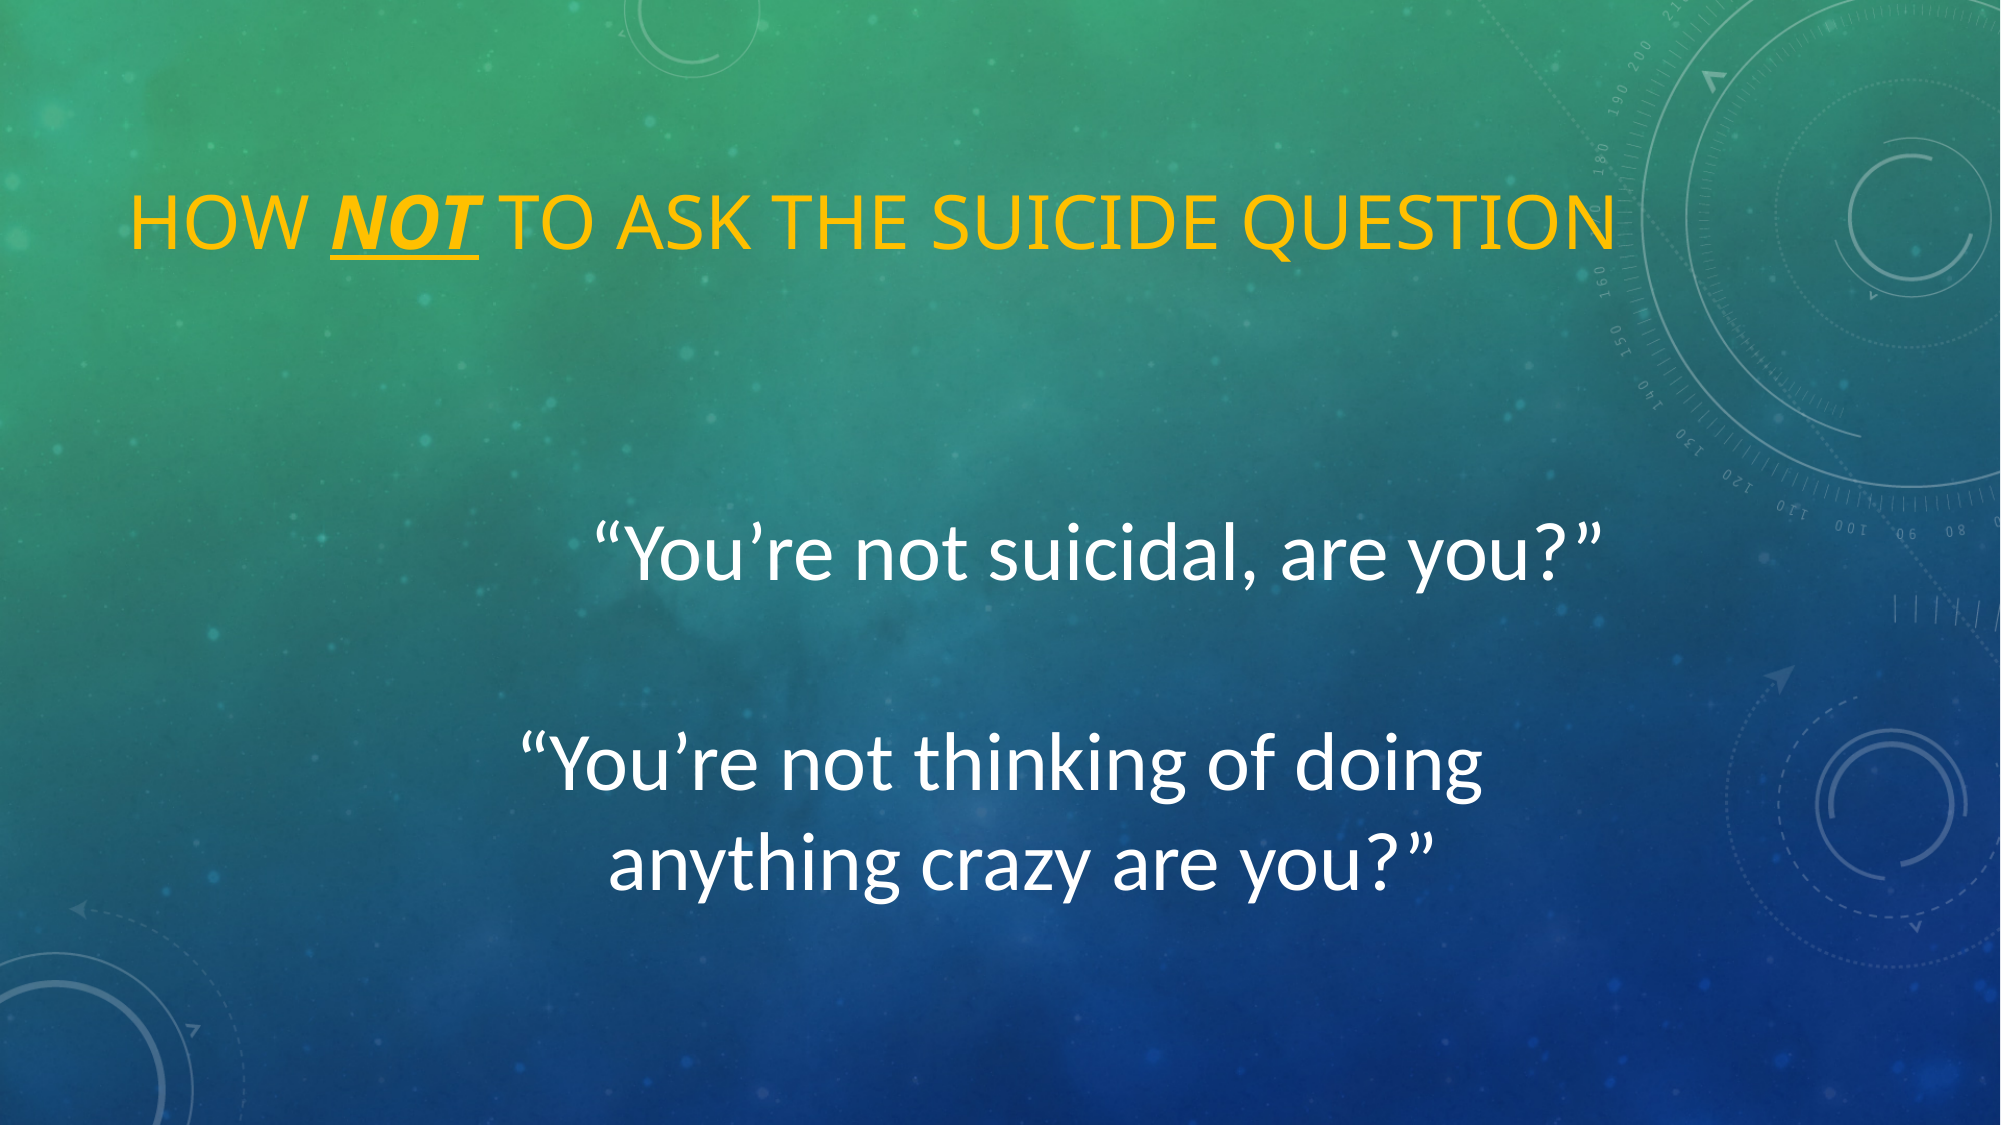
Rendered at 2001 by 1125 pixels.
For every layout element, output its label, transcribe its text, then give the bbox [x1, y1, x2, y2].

picture [0, 0, 2001, 1125]
list “You’re not suicidal, are you?” “You’re not thinking of doing anything crazy are you?” [370, 299, 1630, 1014]
title How Not to Ask the Suicide Question [112, 99, 1775, 339]
